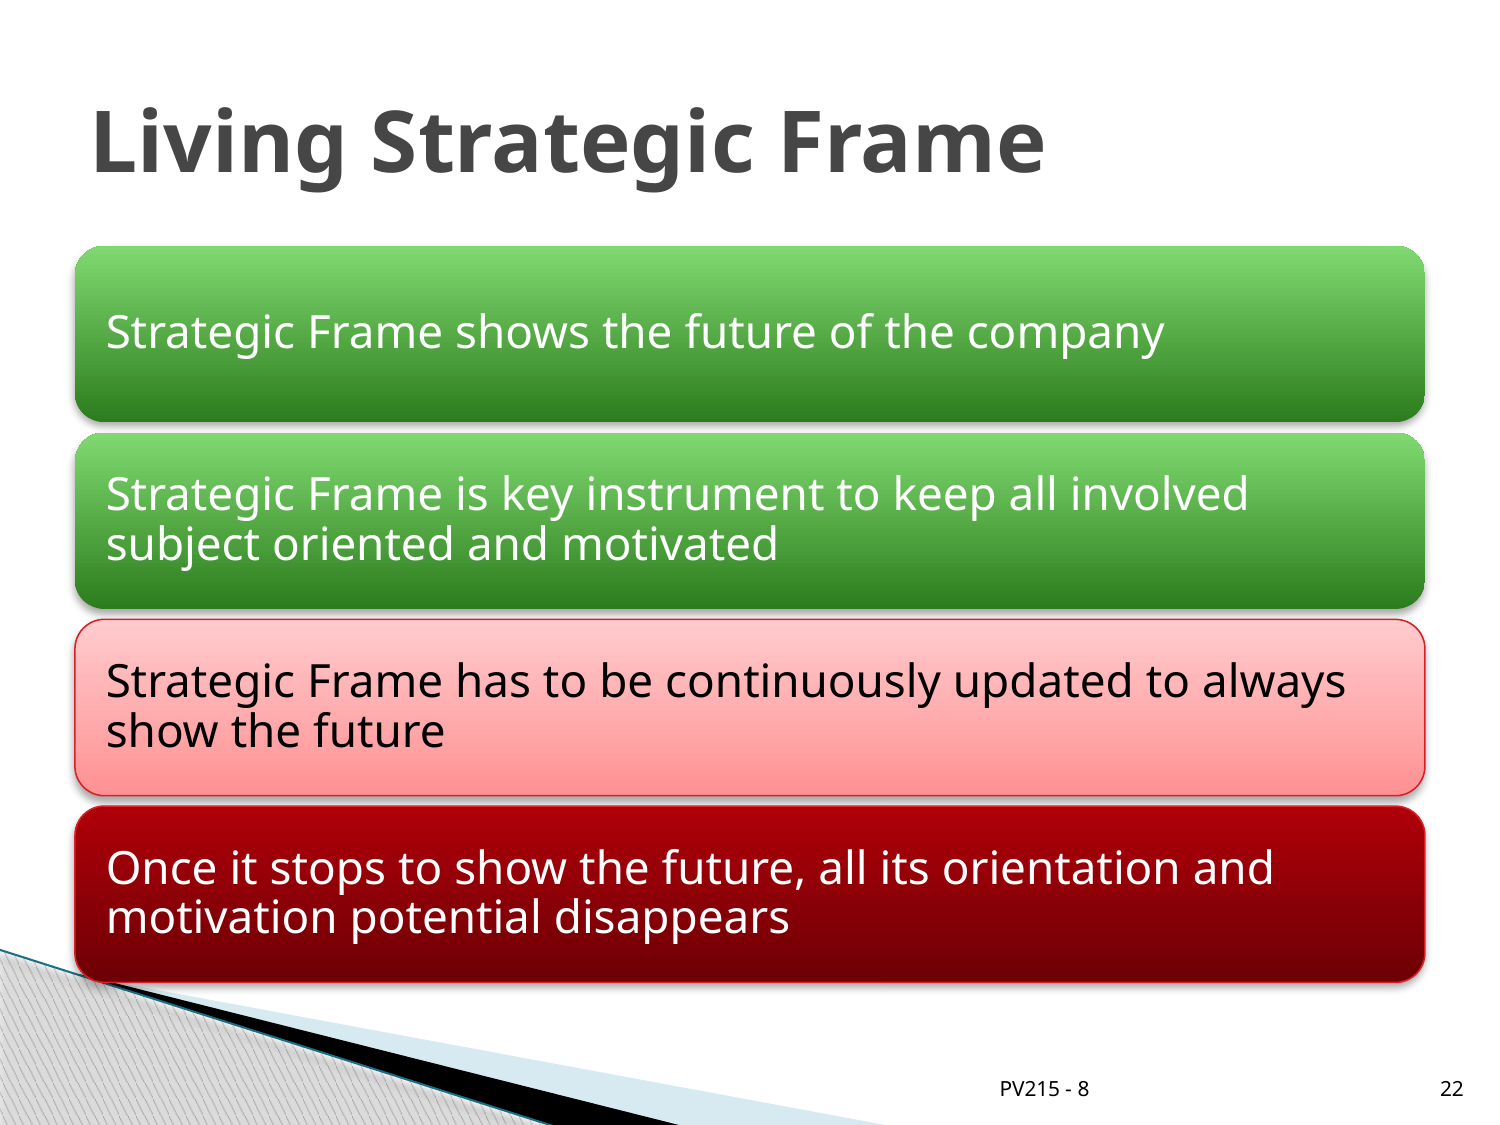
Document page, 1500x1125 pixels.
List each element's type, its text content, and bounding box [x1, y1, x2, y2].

slide_number 22 [1418, 1051, 1479, 1112]
title Living Strategic Frame [75, 45, 1425, 233]
footer PV215 - 8 [718, 1051, 1105, 1112]
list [74, 242, 1426, 986]
